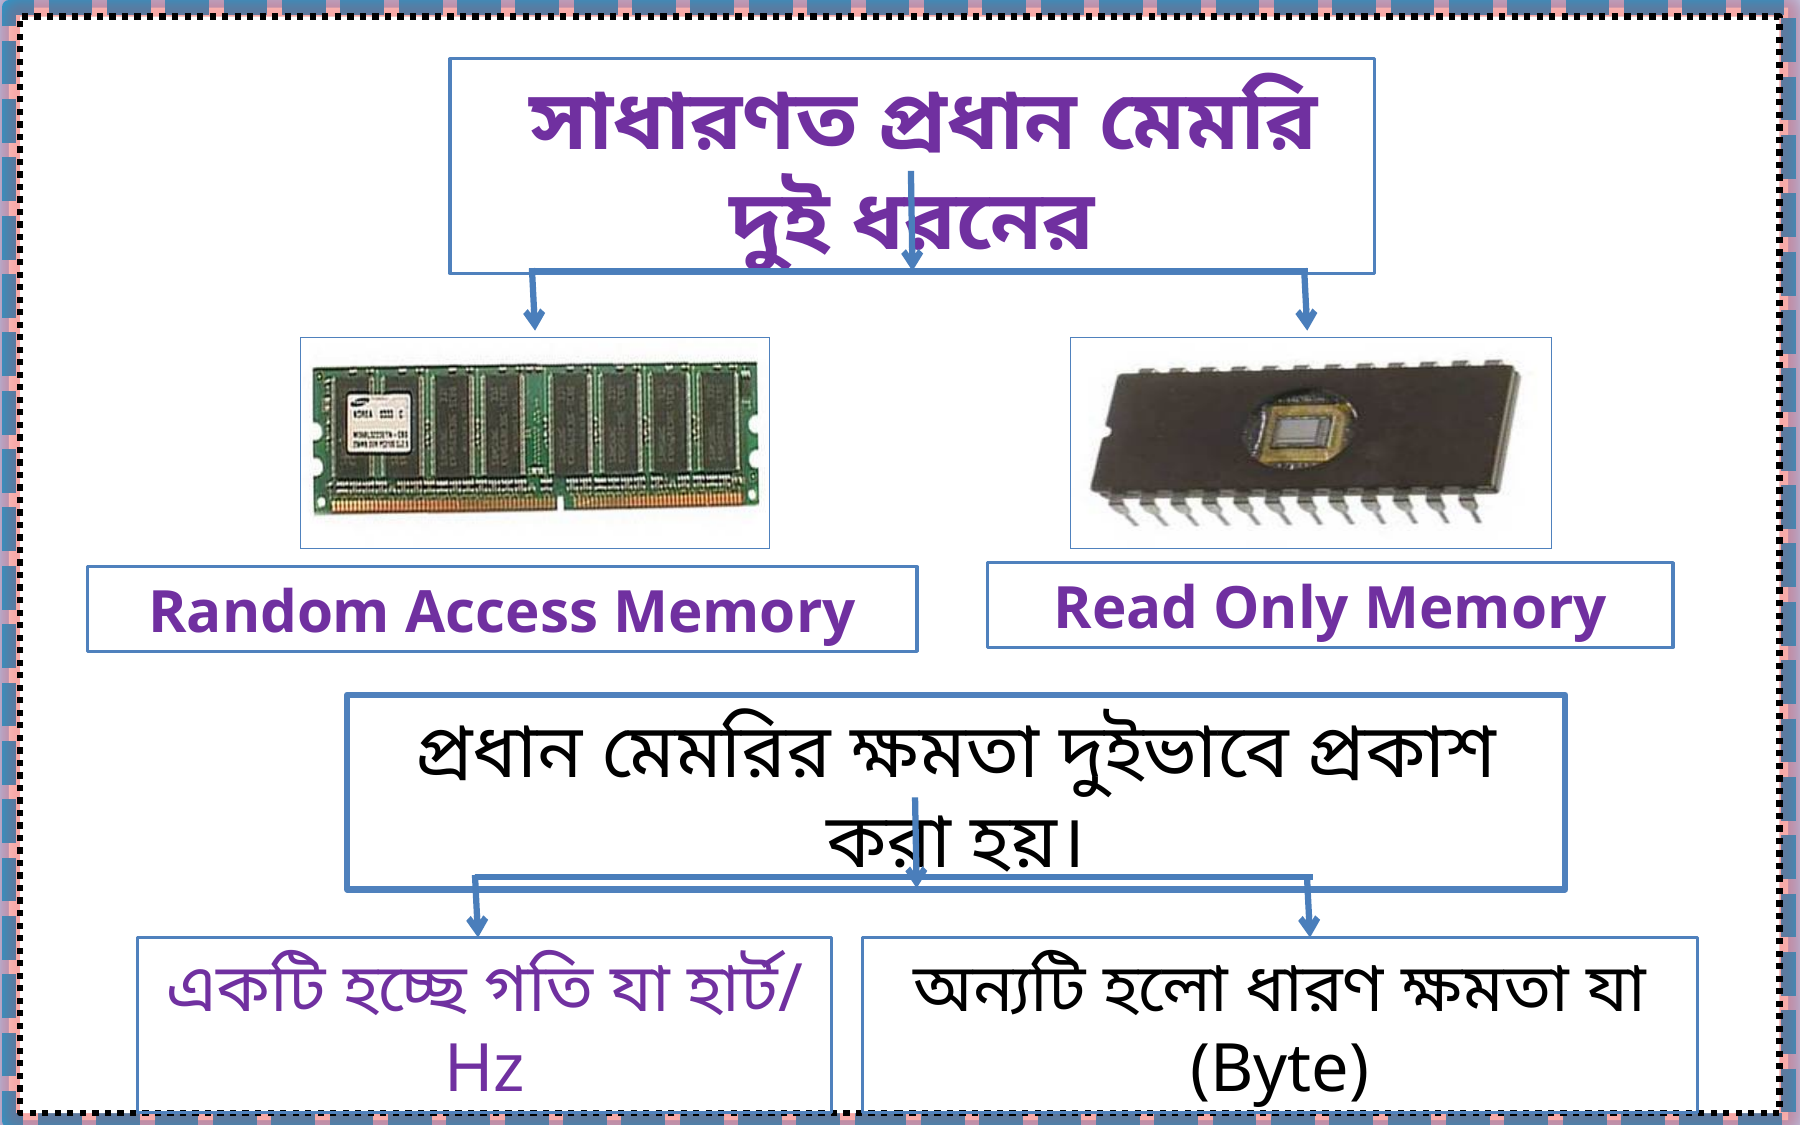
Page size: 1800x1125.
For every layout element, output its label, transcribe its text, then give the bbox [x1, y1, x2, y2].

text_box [1306, 874, 1311, 938]
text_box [1303, 267, 1308, 331]
text_box অন্যটি হলো ধারণ ক্ষমতা যা (Byte) [862, 937, 1698, 1113]
text_box সাধারণত প্রধান মেমরি দুই ধরনের [450, 58, 1375, 274]
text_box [531, 267, 536, 331]
text_box প্রধান মেমরির ক্ষমতা দুইভাবে প্রকাশ করা হয়। [347, 694, 1566, 890]
text_box Random Access Memory [87, 566, 918, 652]
text_box Read Only Memory [987, 562, 1674, 648]
text_box একটি হচ্ছে গতি যা হার্ট/ Hz [137, 937, 832, 1113]
picture [1070, 337, 1552, 549]
picture [299, 337, 770, 549]
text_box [474, 874, 479, 938]
